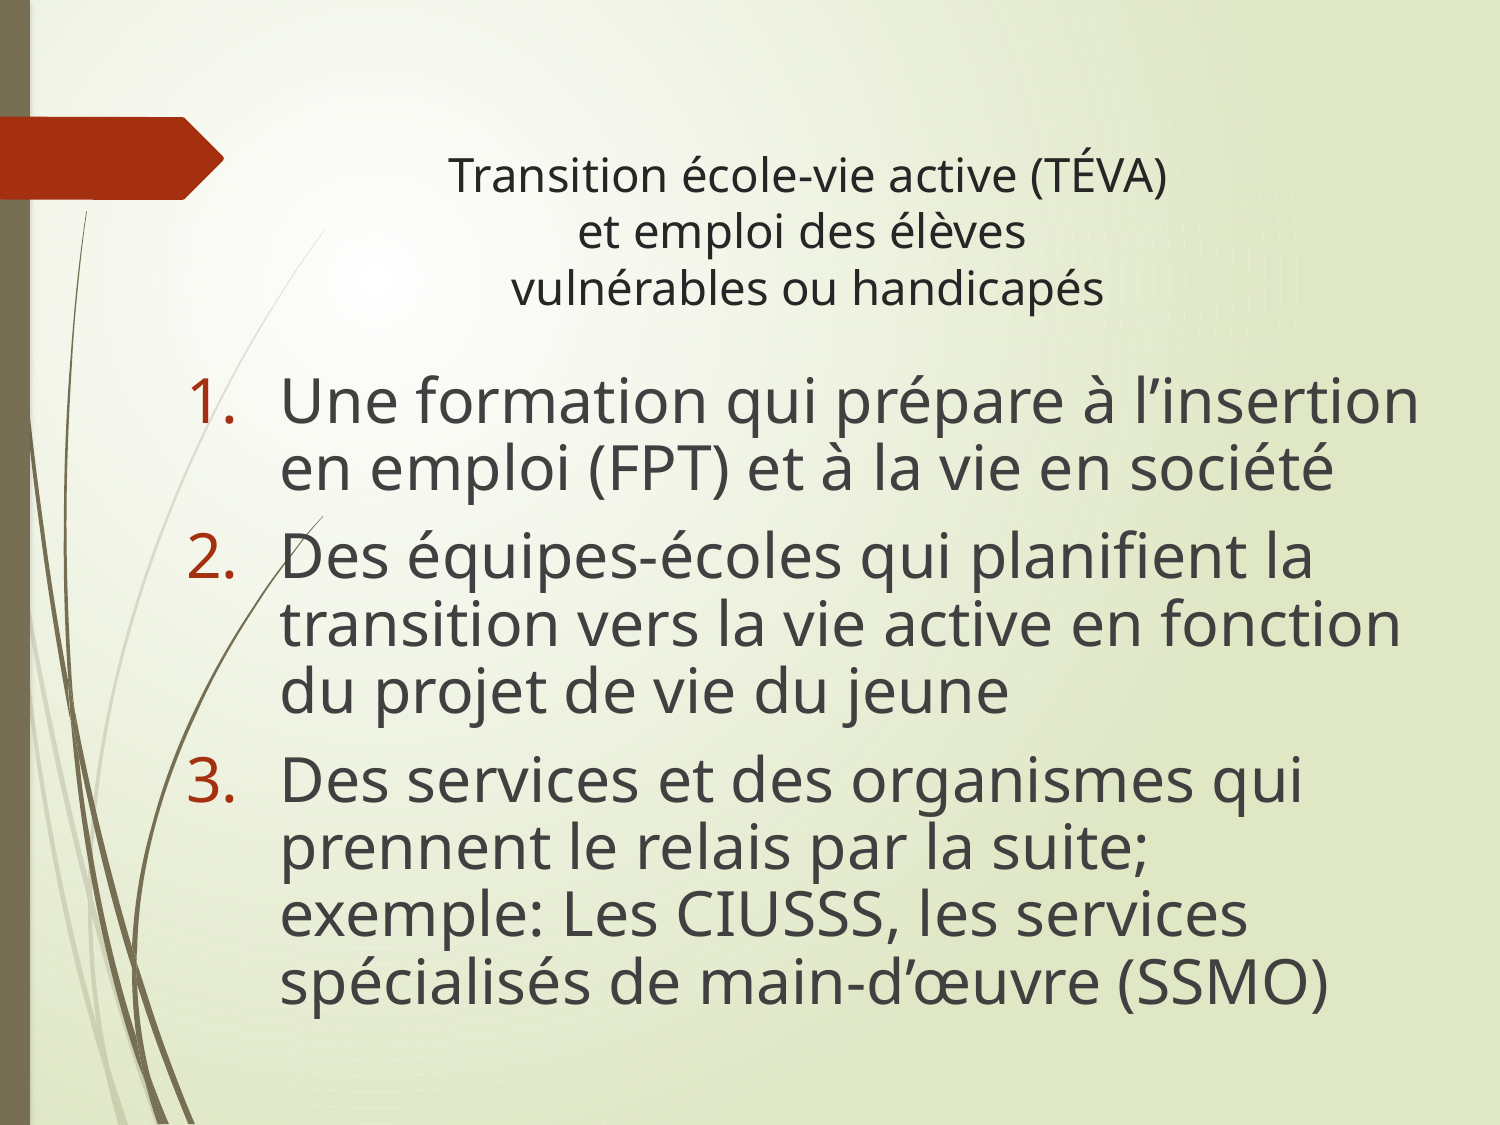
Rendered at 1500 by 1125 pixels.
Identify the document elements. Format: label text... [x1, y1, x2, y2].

list Une formation qui prépare à l’insertion en emploi (FPT) et à la vie en société Des équipes-écoles qui planifient la transition vers la vie active en fonction du projet de vie du jeune Des services et des organismes qui prennent le relais par la suite; exemple: Les CIUSSS, les services spécialisés de main-d’œuvre (SSMO) [171, 361, 1447, 1037]
title Transition école-vie active (TÉVA) et emploi des élèves vulnérables ou handicapés [171, 137, 1447, 325]
